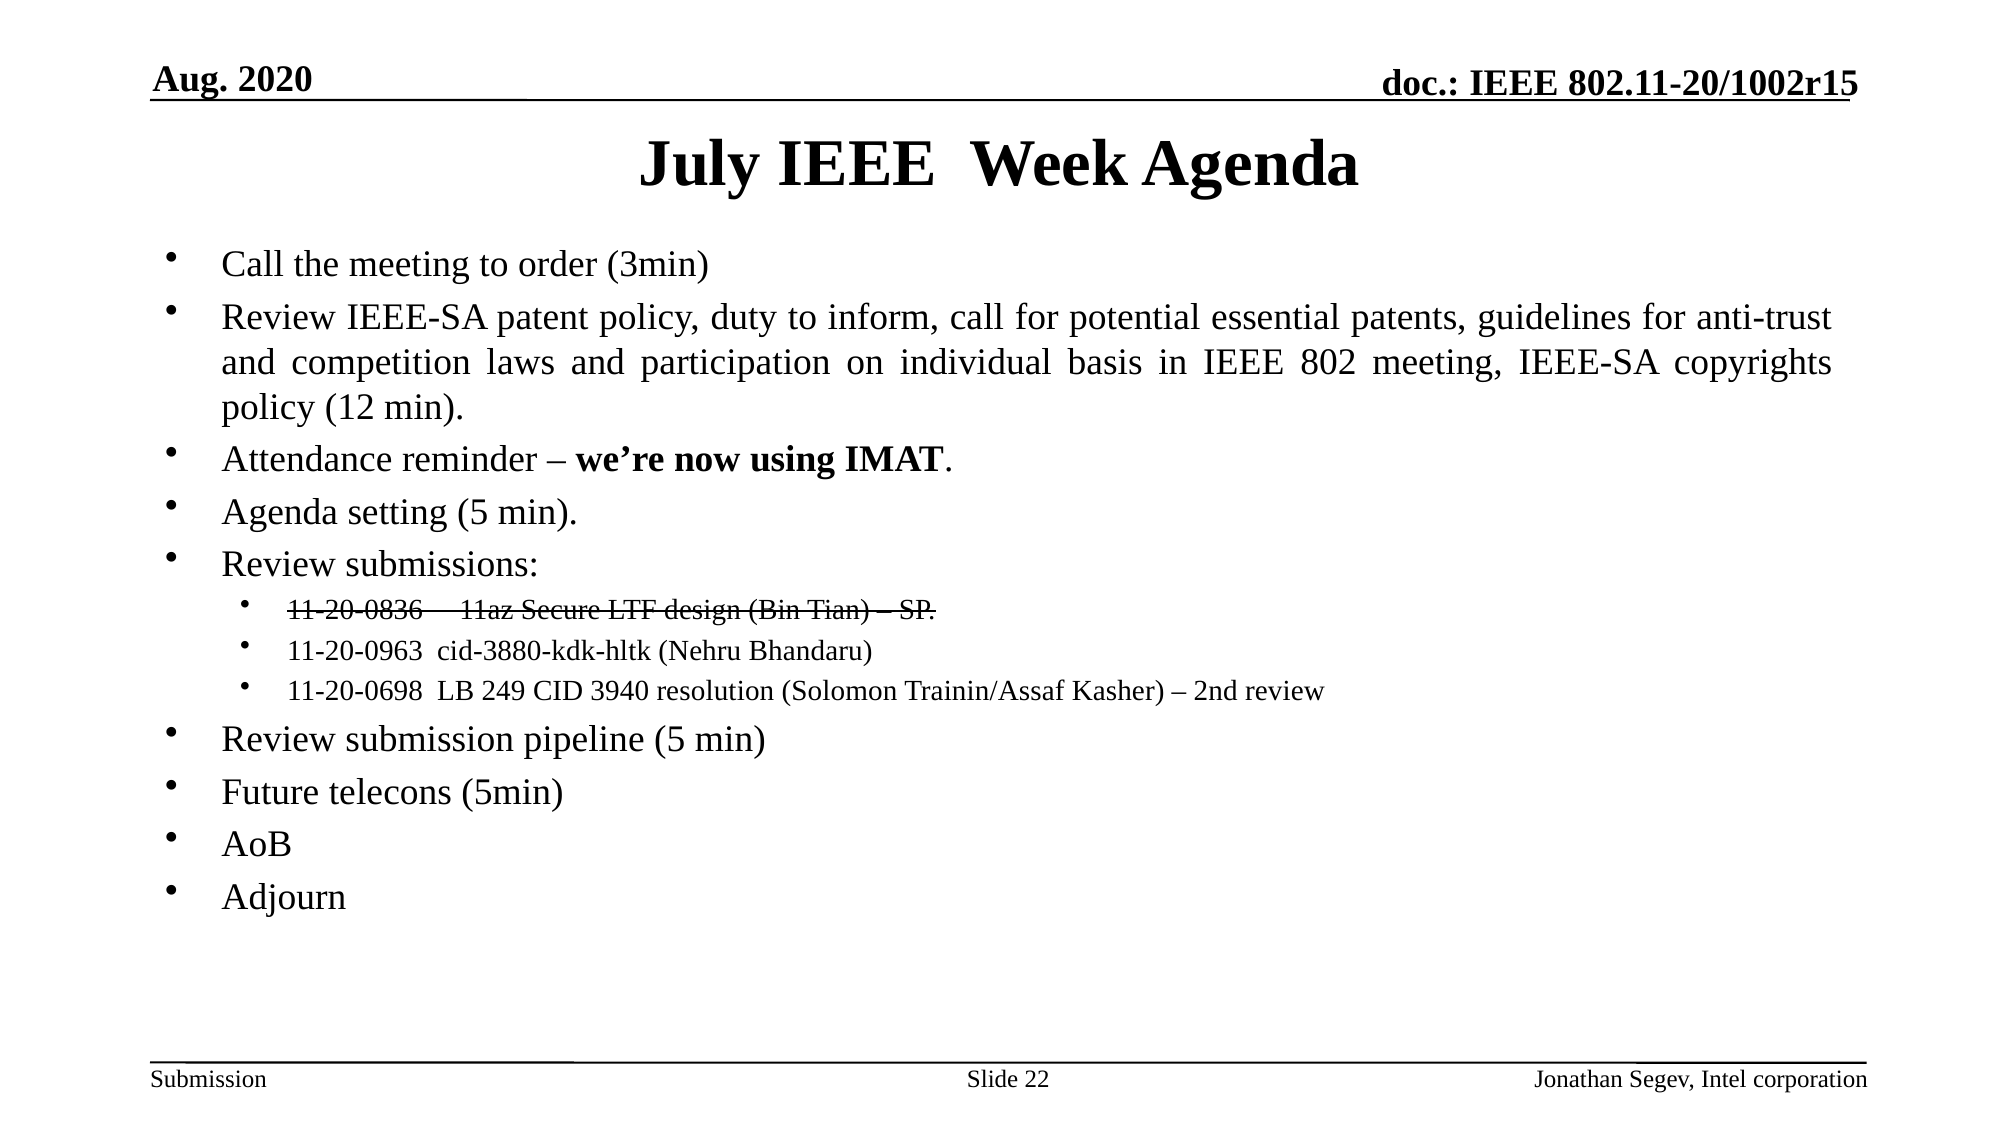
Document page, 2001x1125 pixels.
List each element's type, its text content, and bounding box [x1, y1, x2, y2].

footer Jonathan Segev, Intel corporation [1171, 1061, 1869, 1093]
title July IEEE Week Agenda [149, 112, 1850, 205]
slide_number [152, 54, 563, 100]
list Call the meeting to order (3min) Review IEEE-SA patent policy, duty to inform, call for potential essential patents, guidelines for anti-trust and competition laws and participation on individual basis in IEEE 802 meeting, IEEE-SA copyrights policy (12 min). Attendance reminder – we’re now using IMAT. Agenda setting (5 min). Review submissions: 11-20-0836 11az Secure LTF design (Bin Tian) – SP. 11-20-0963 cid-3880-kdk-hltk (Nehru Bhandaru) 11-20-0698 LB 249 CID 3940 resolution (Solomon Trainin/Assaf Kasher) – 2nd review Review submission pipeline (5 min) Future telecons (5min) AoB Adjourn [149, 231, 1850, 1000]
slide_number Slide 22 [950, 1061, 1067, 1123]
